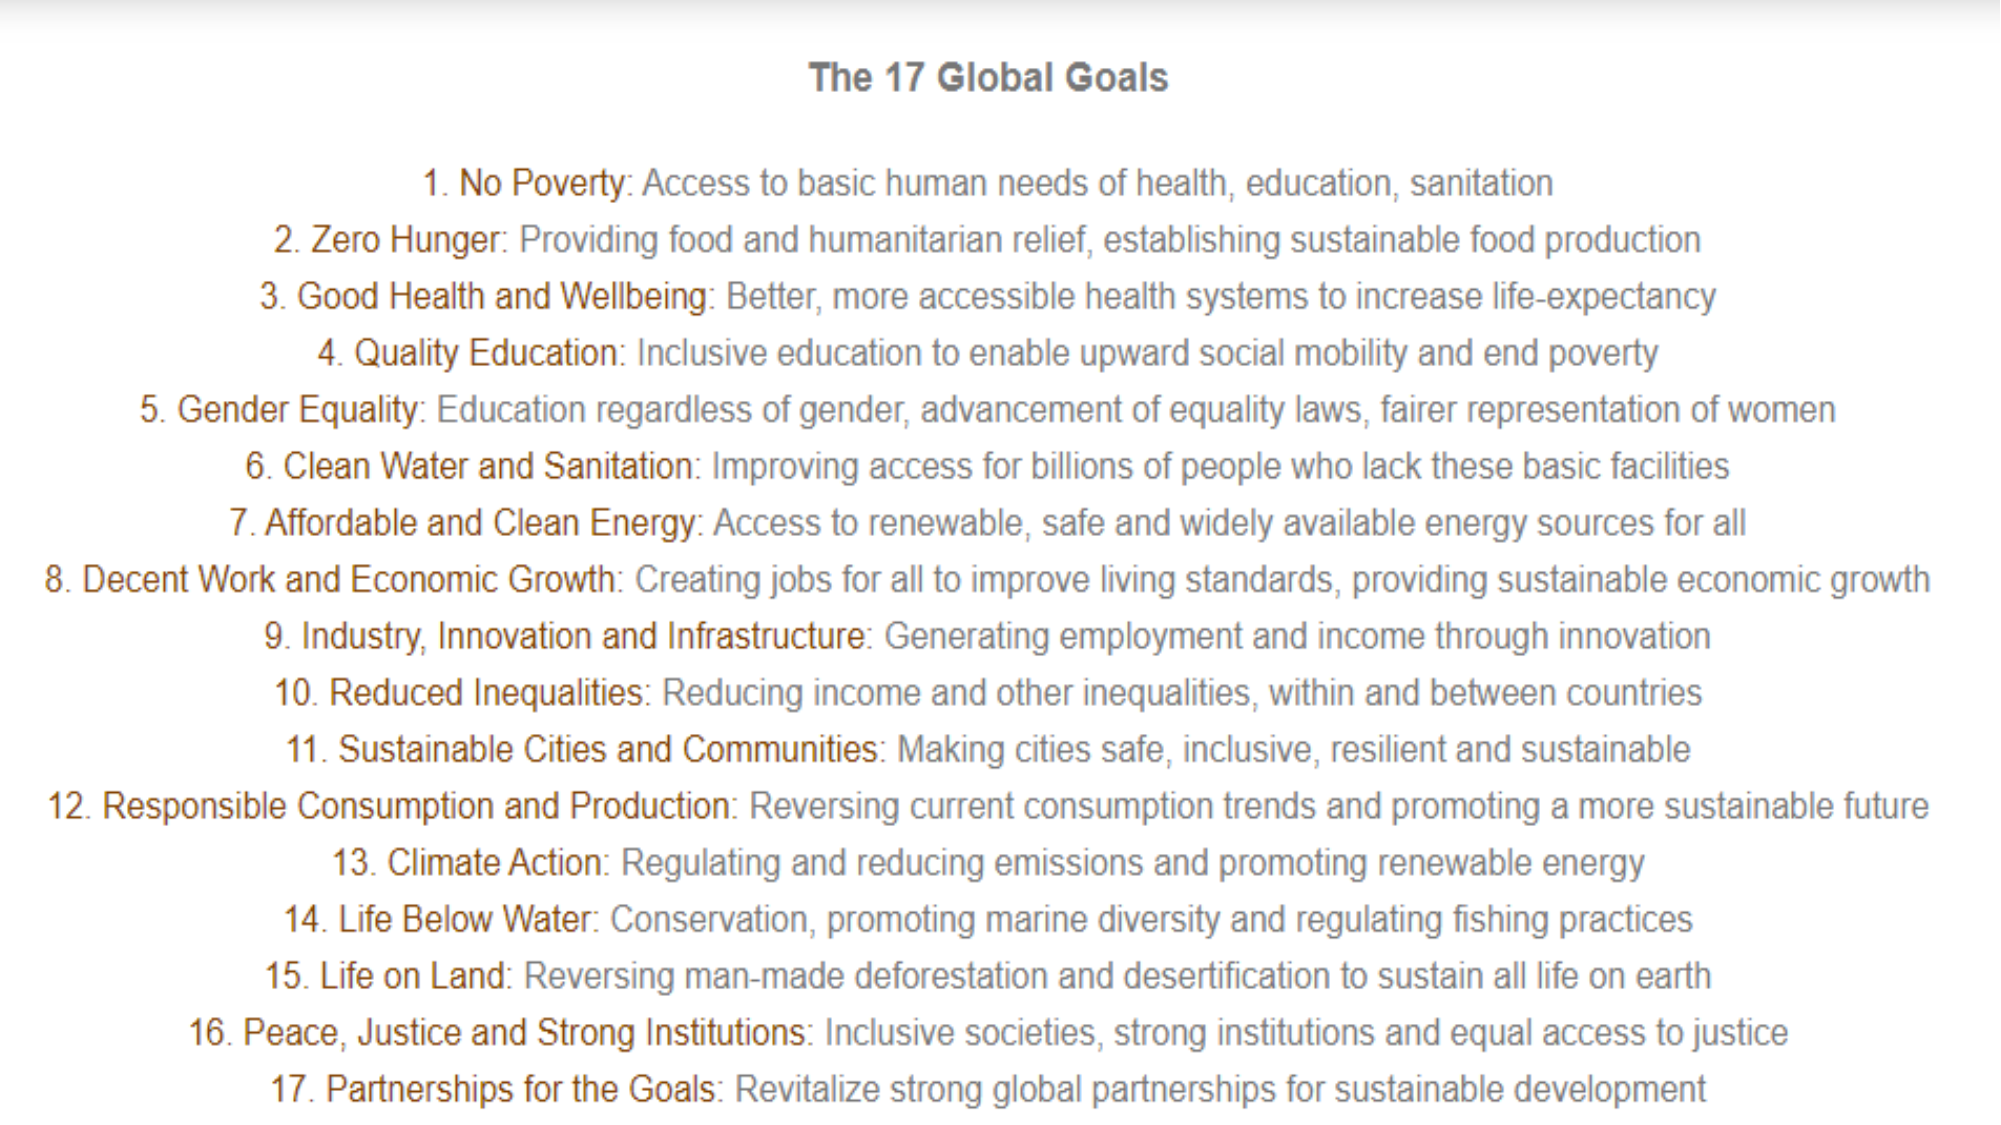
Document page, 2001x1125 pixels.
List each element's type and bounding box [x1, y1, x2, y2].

list [0, 0, 2000, 1125]
